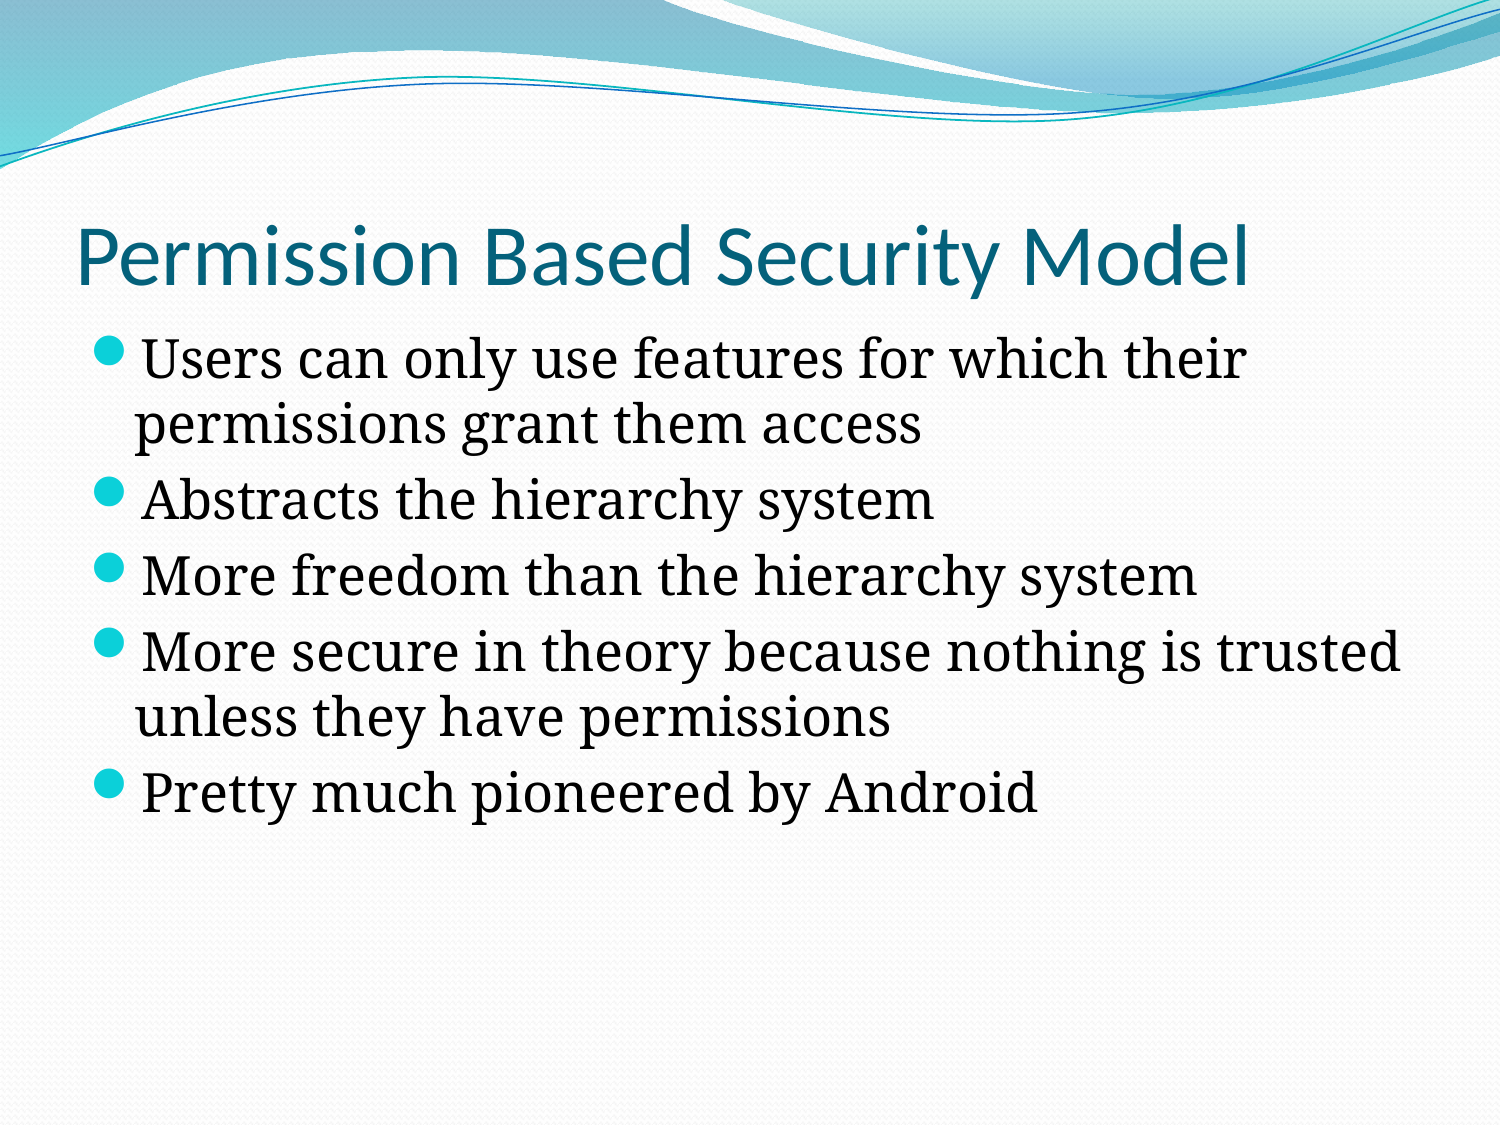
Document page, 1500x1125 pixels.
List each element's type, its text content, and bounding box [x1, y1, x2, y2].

title Permission Based Security Model [75, 115, 1425, 303]
list Users can only use features for which their permissions grant them access Abstracts the hierarchy system More freedom than the hierarchy system More secure in theory because nothing is trusted unless they have permissions Pretty much pioneered by Android [75, 317, 1425, 1038]
